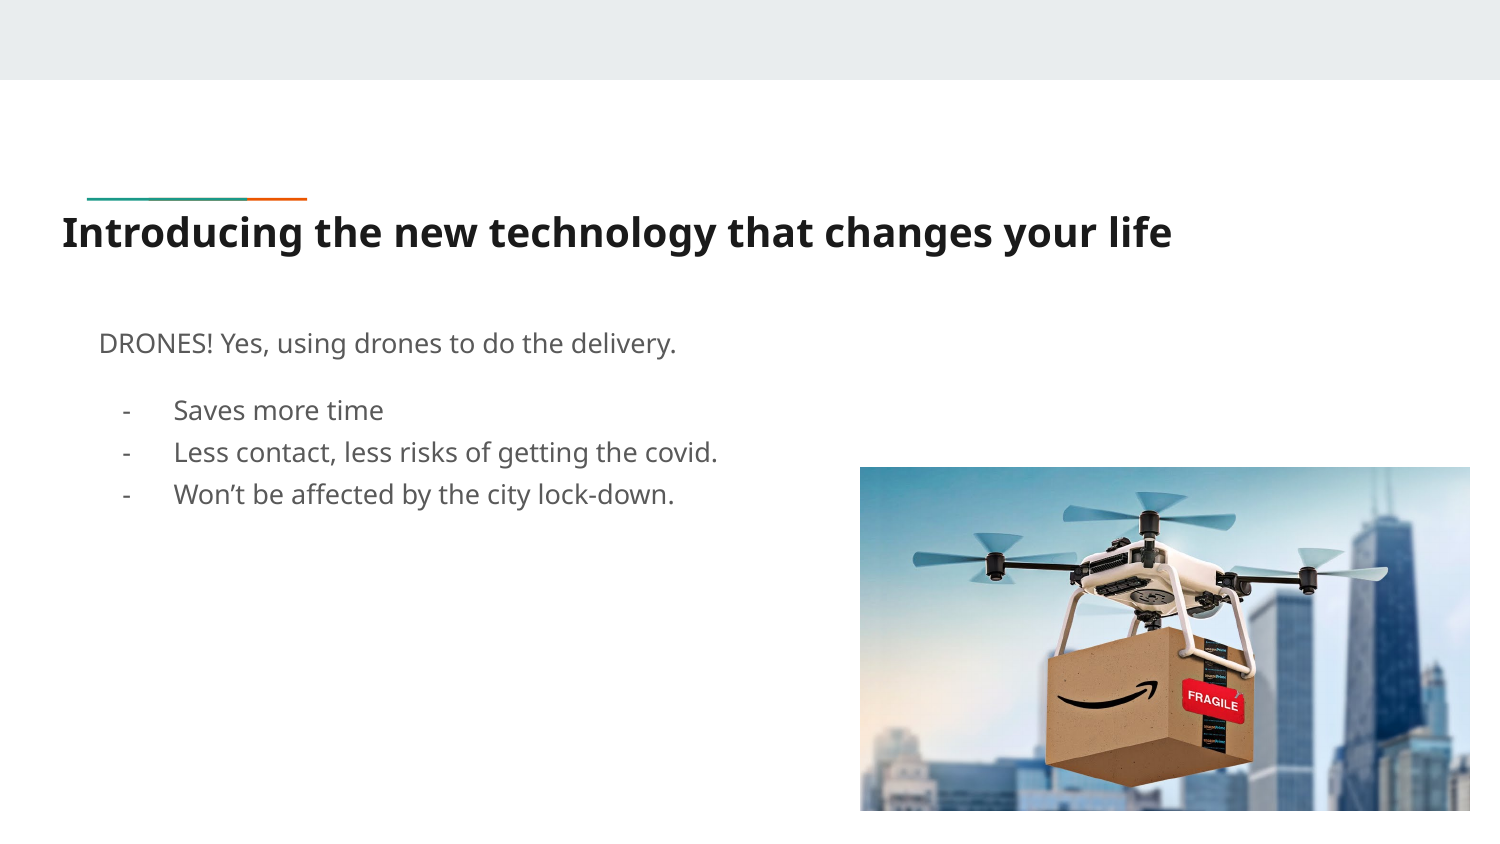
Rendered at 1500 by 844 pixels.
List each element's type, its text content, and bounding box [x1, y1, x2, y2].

list DRONES! Yes, using drones to do the delivery. Saves more time Less contact, less risks of getting the covid. Won’t be affected by the city lock-down. [83, 304, 1345, 676]
title Introducing the new technology that changes your life [47, 189, 1381, 305]
picture [859, 466, 1470, 811]
